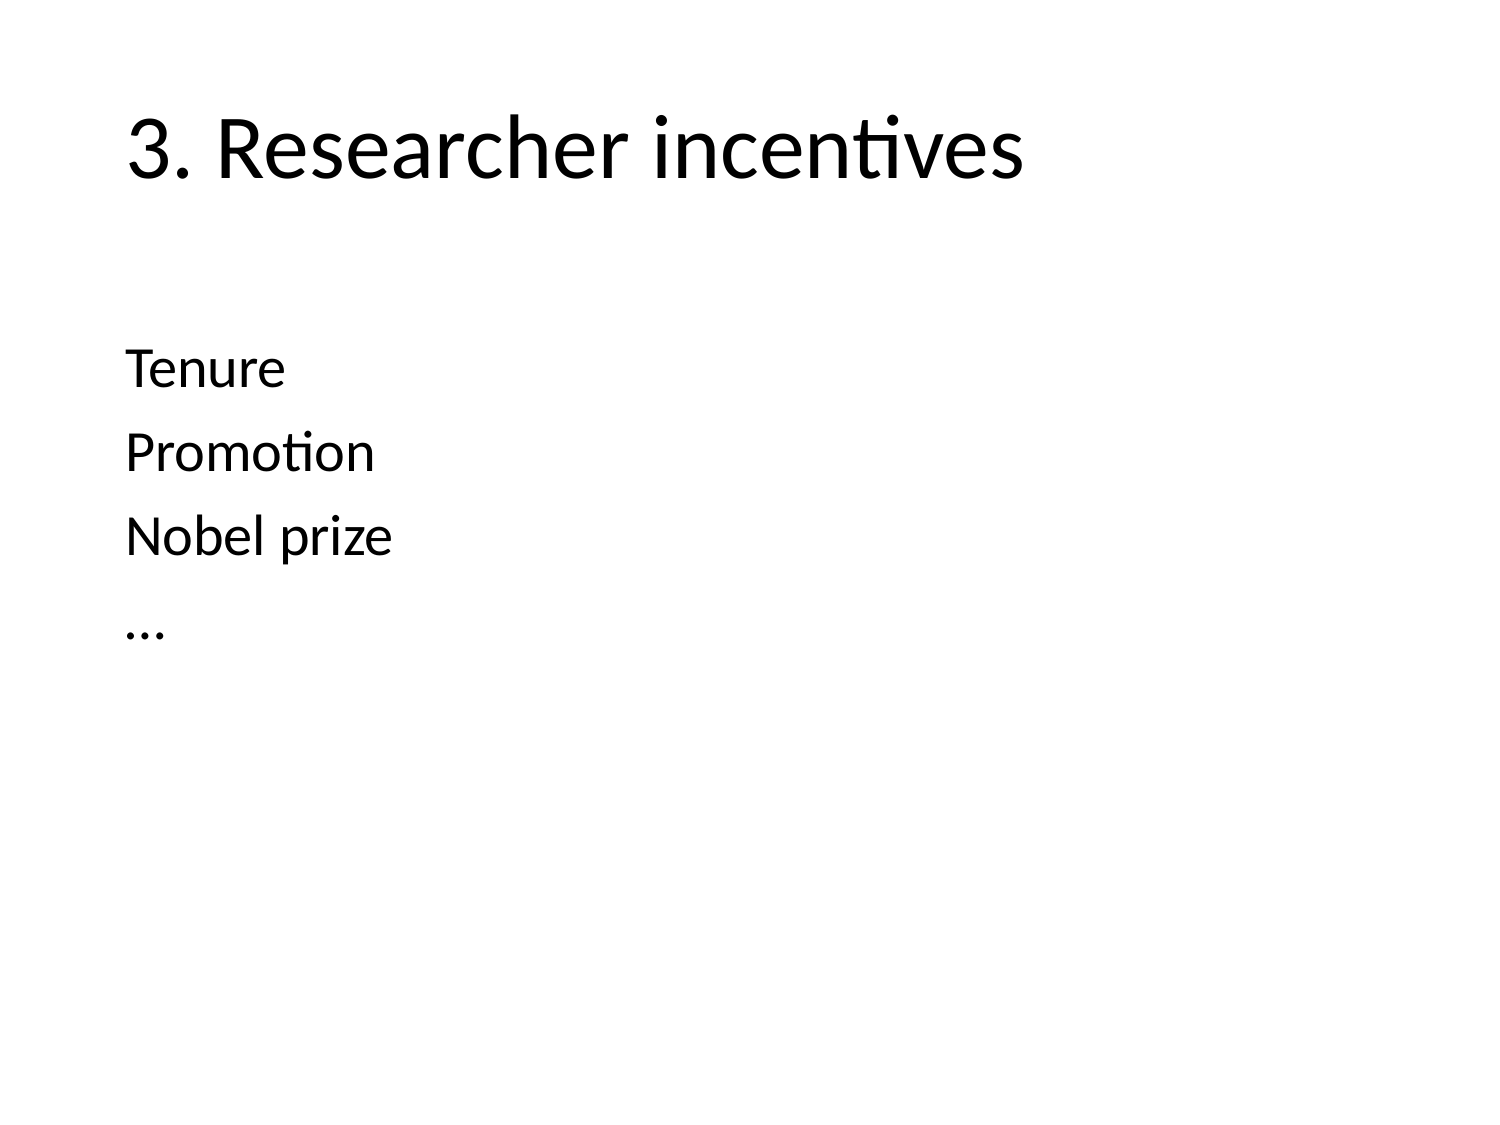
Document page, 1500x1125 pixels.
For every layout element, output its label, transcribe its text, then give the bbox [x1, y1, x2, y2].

title 3. Researcher incentives [125, 99, 1500, 174]
list Tenure Promotion Nobel prize … [125, 337, 1419, 939]
